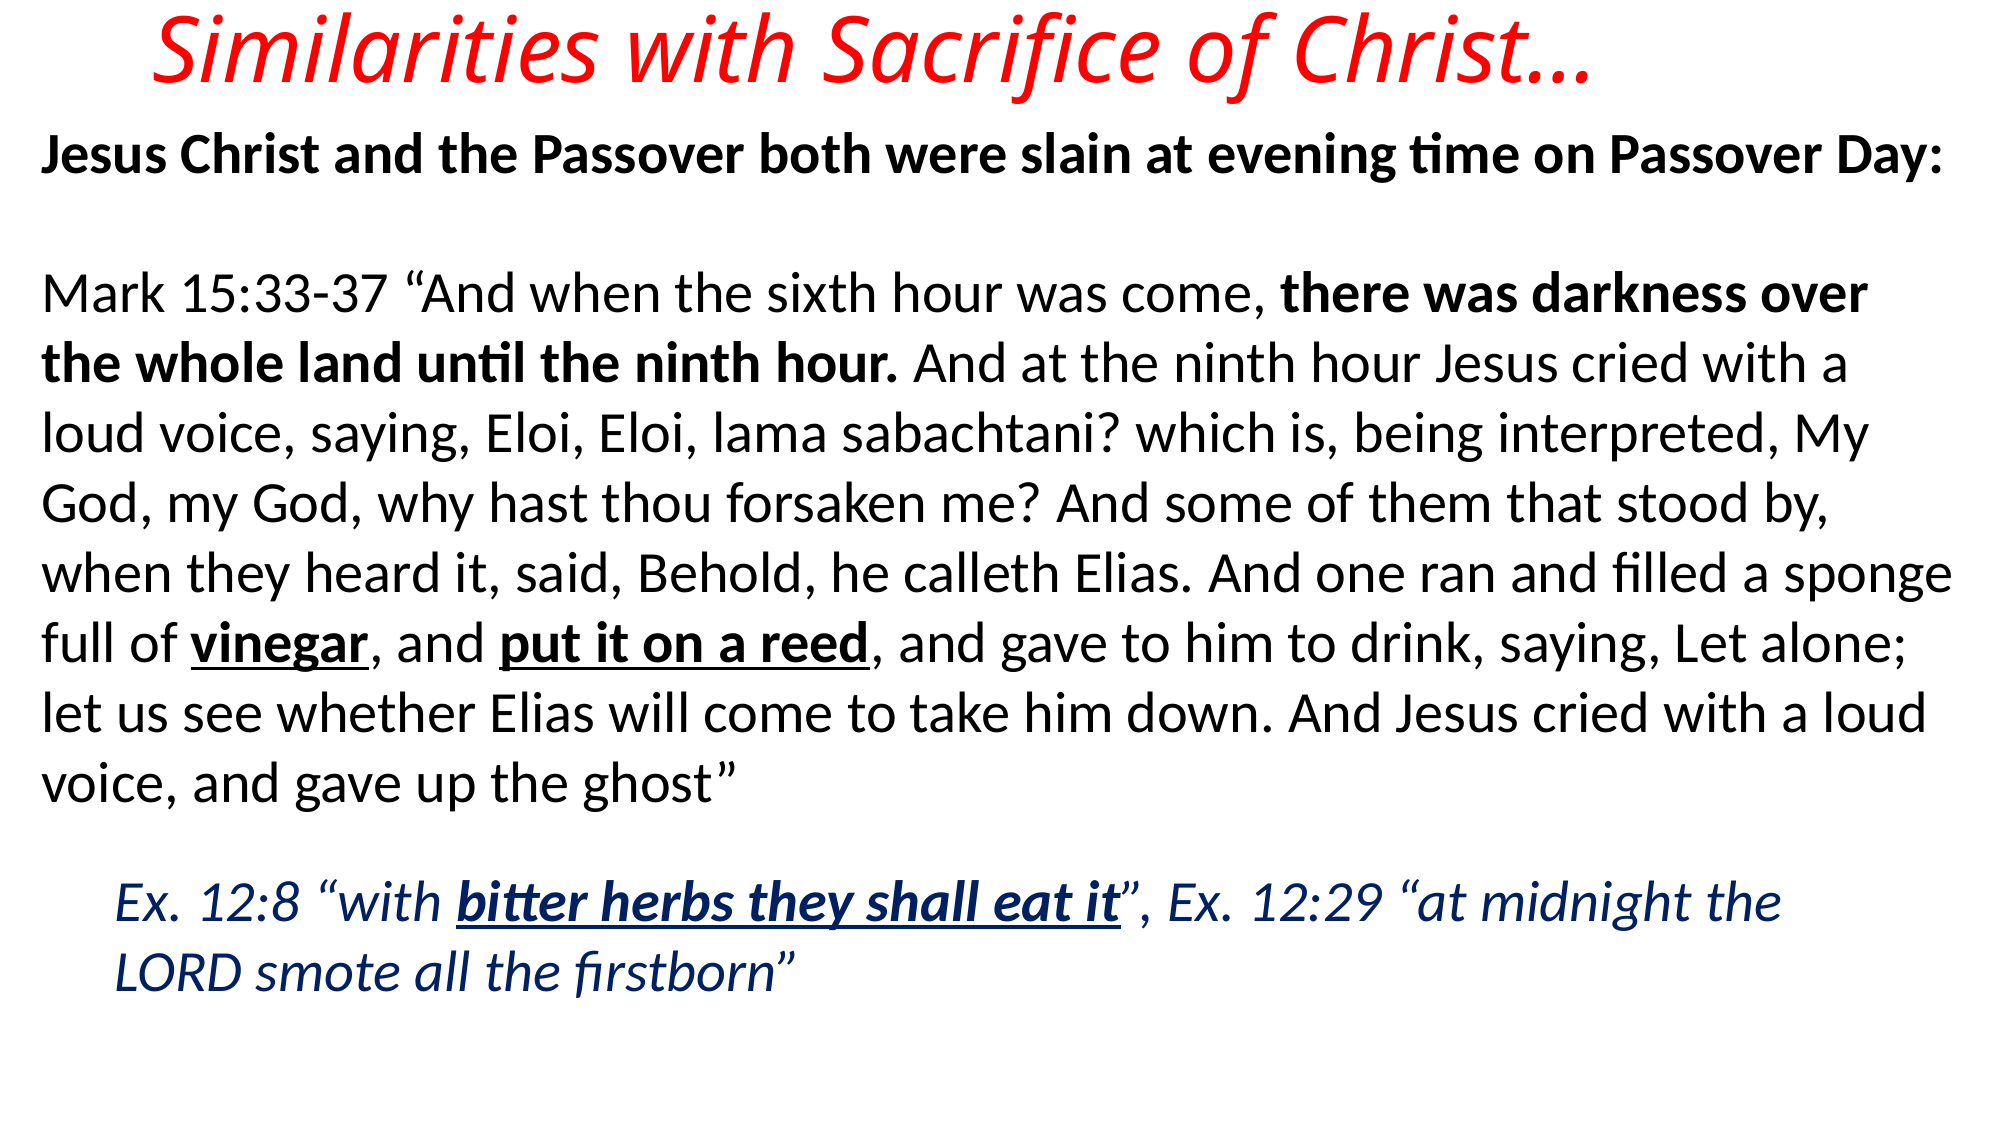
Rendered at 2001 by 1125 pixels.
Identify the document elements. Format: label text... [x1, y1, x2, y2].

text_box Jesus Christ and the Passover both were slain at evening time on Passover Day: Mark 15:33-37 “And when the sixth hour was come, there was darkness over the whole land until the ninth hour. And at the ninth hour Jesus cried with a loud voice, saying, Eloi, Eloi, lama sabachtani? which is, being interpreted, My God, my God, why hast thou forsaken me? And some of them that stood by, when they heard it, said, Behold, he calleth Elias. And one ran and filled a sponge full of vinegar, and put it on a reed, and gave to him to drink, saying, Let alone; let us see whether Elias will come to take him down. And Jesus cried with a loud voice, and gave up the ghost” [26, 107, 1974, 822]
text_box Ex. 12:8 “with bitter herbs they shall eat it”, Ex. 12:29 “at midnight the LORD smote all the firstborn” [99, 855, 1825, 1011]
title Similarities with Sacrifice of Christ… [137, 0, 1863, 107]
